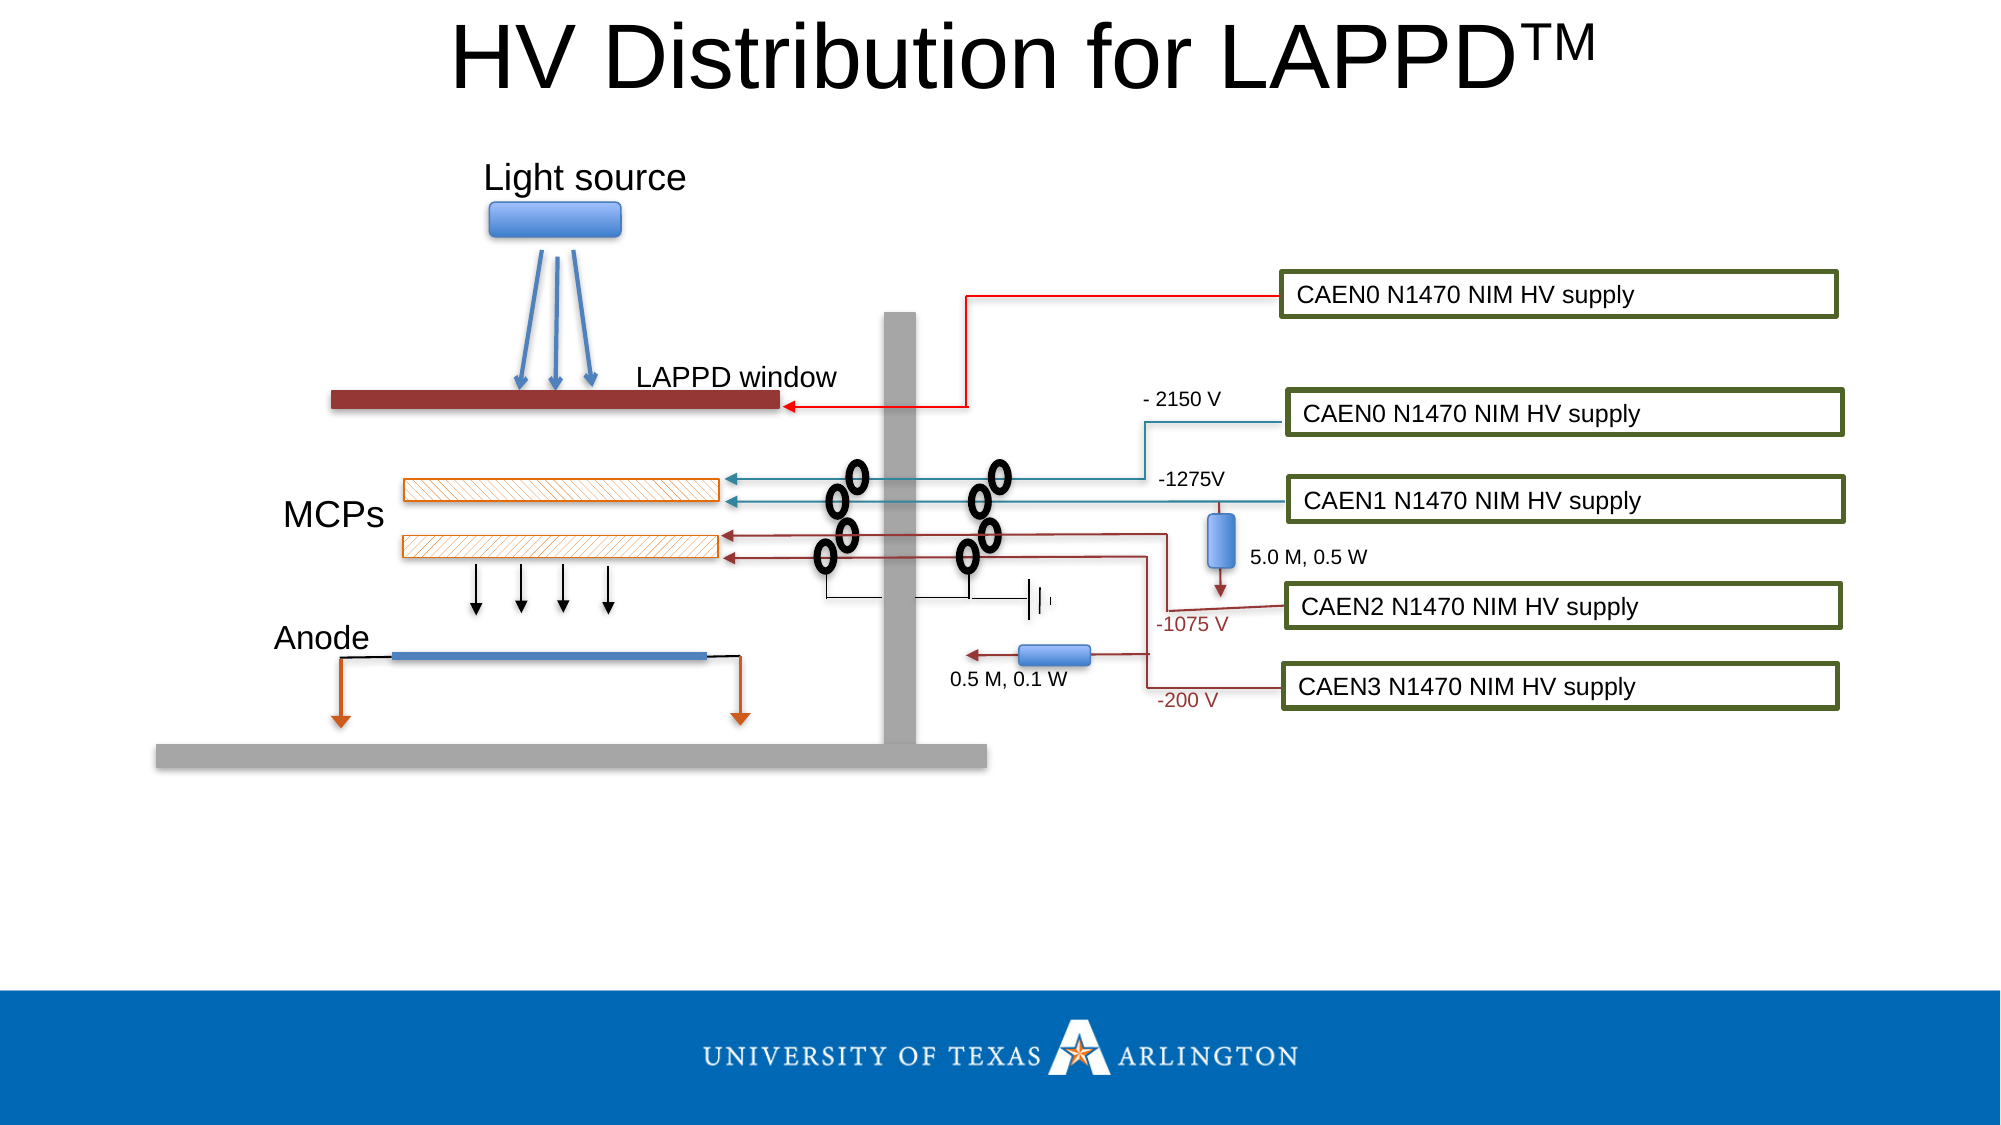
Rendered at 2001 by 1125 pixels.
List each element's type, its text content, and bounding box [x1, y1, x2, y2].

picture [0, 0, 2001, 1125]
title HV Distribution for LAPPDTM [123, 0, 1924, 146]
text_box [156, 145, 1844, 768]
